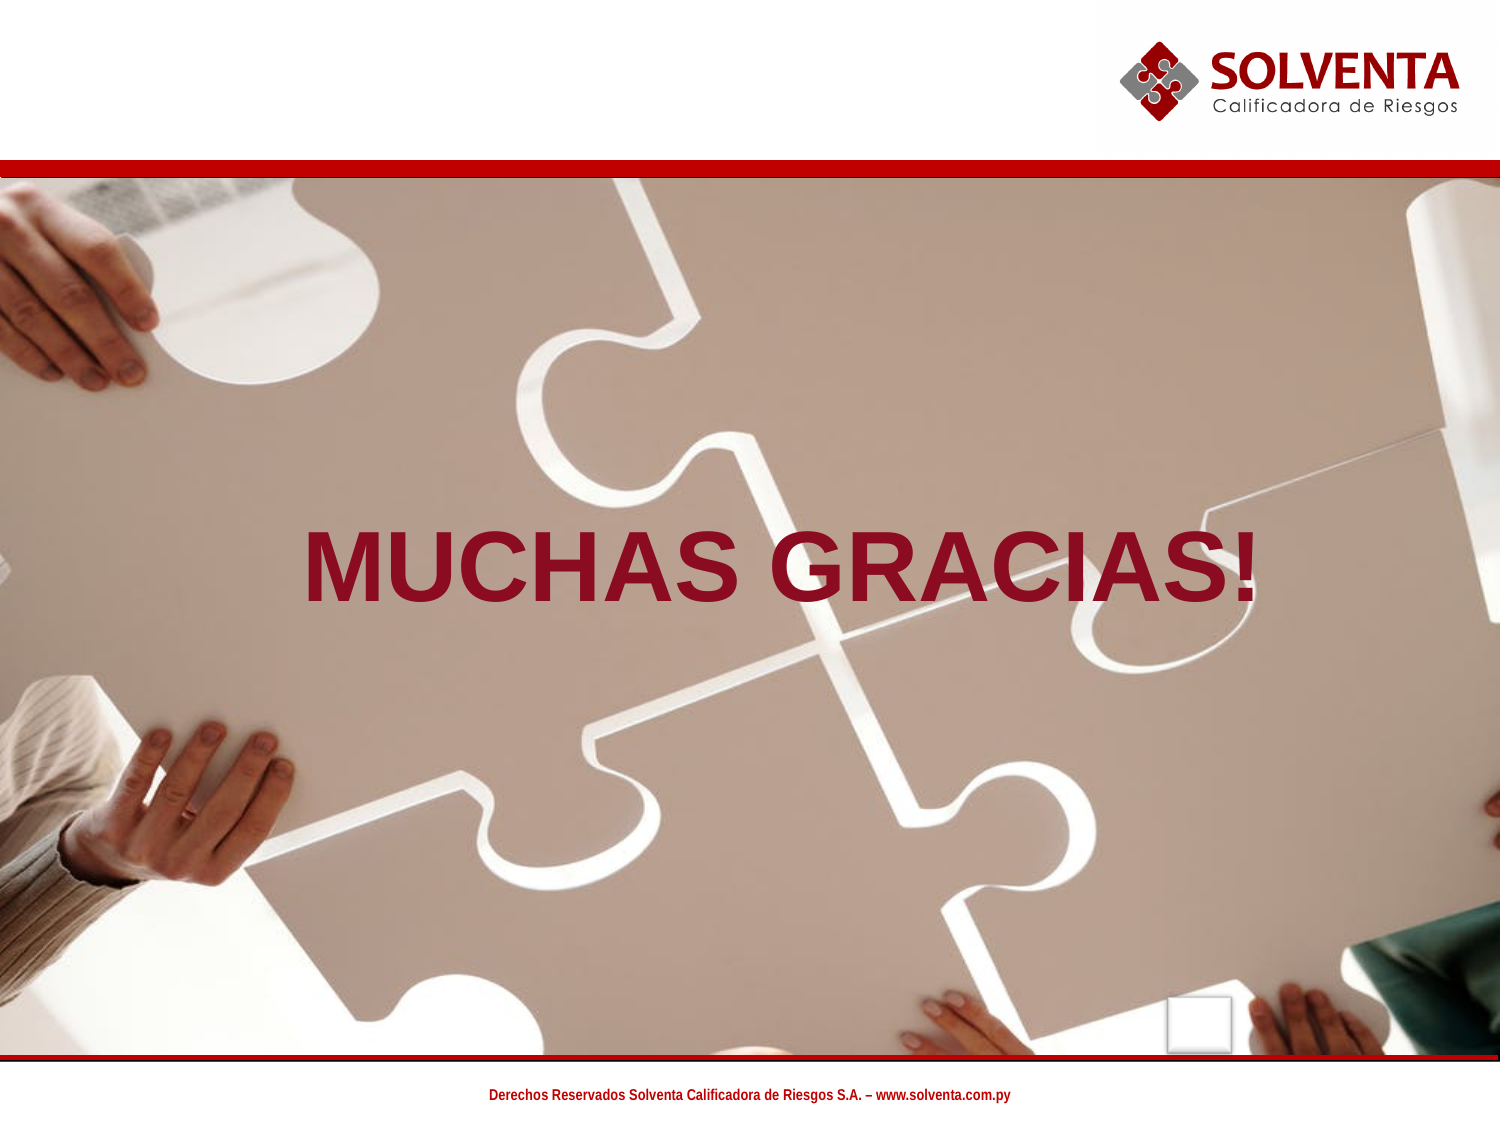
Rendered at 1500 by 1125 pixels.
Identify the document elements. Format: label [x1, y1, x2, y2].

picture [1092, 0, 1500, 158]
picture [0, 178, 1500, 1065]
